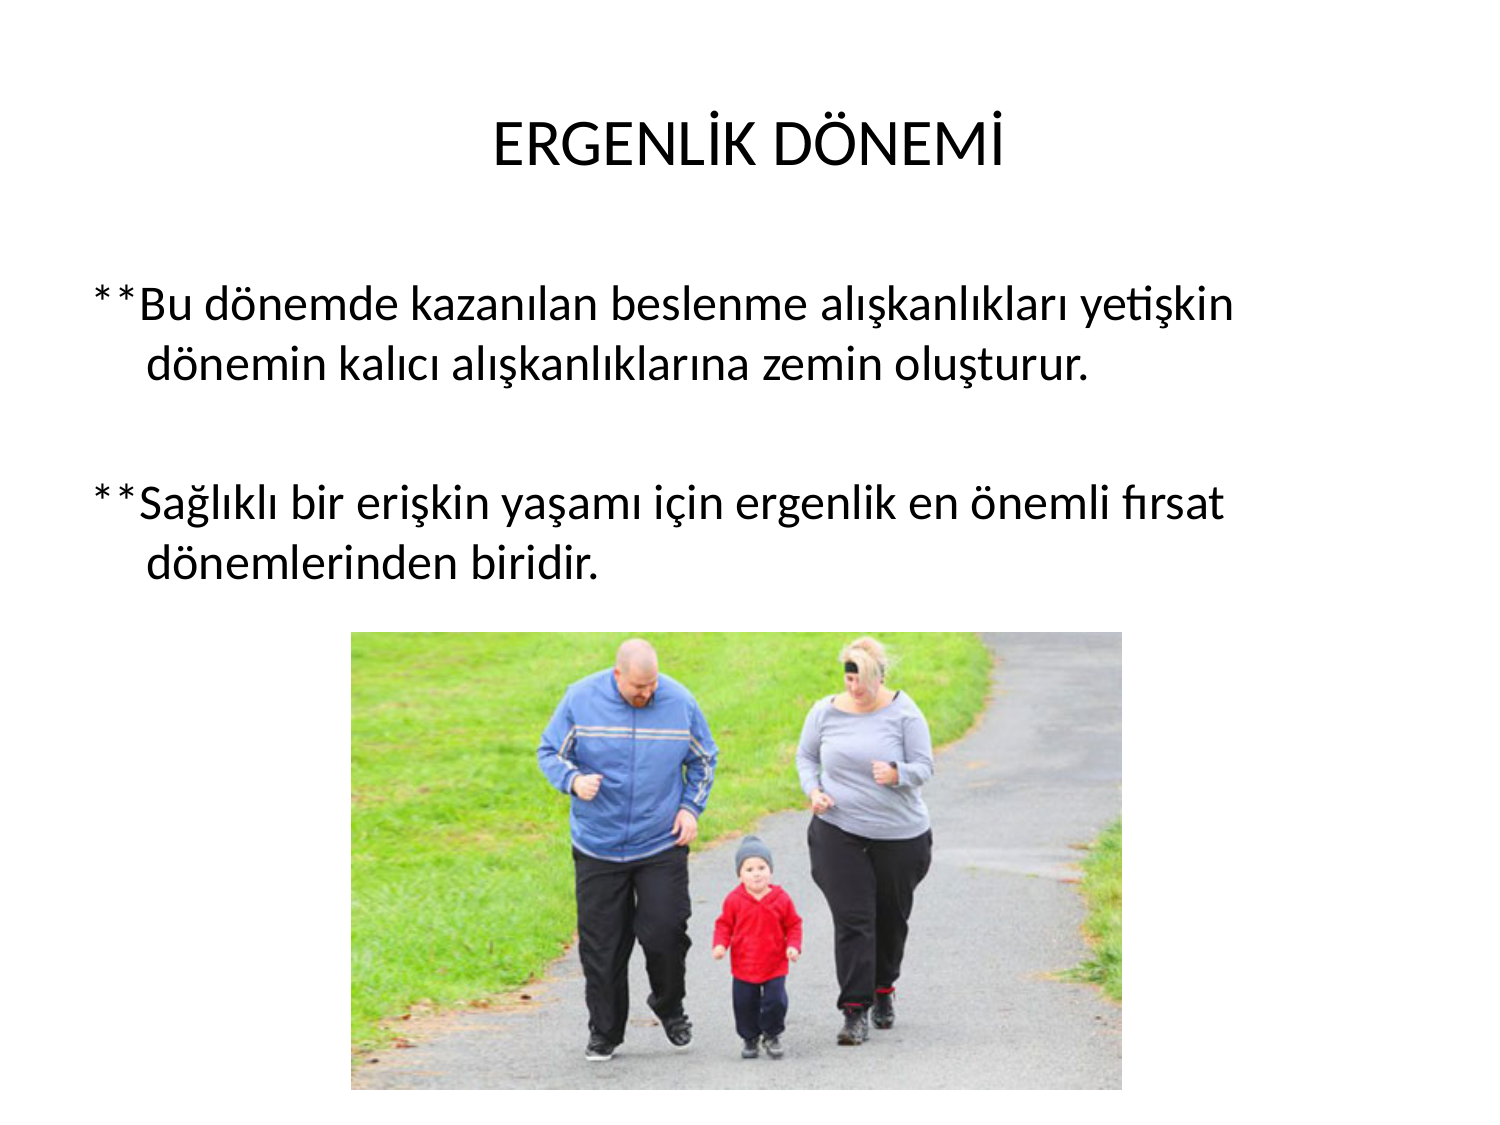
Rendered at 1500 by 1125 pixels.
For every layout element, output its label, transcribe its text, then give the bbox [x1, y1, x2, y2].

picture [351, 632, 1123, 1091]
list **Bu dönemde kazanılan beslenme alışkanlıkları yetişkin dönemin kalıcı alışkanlıklarına zemin oluşturur. **Sağlıklı bir erişkin yaşamı için ergenlik en önemli fırsat dönemlerinden biridir. [75, 262, 1425, 1005]
title ERGENLİK DÖNEMİ [75, 45, 1425, 233]
